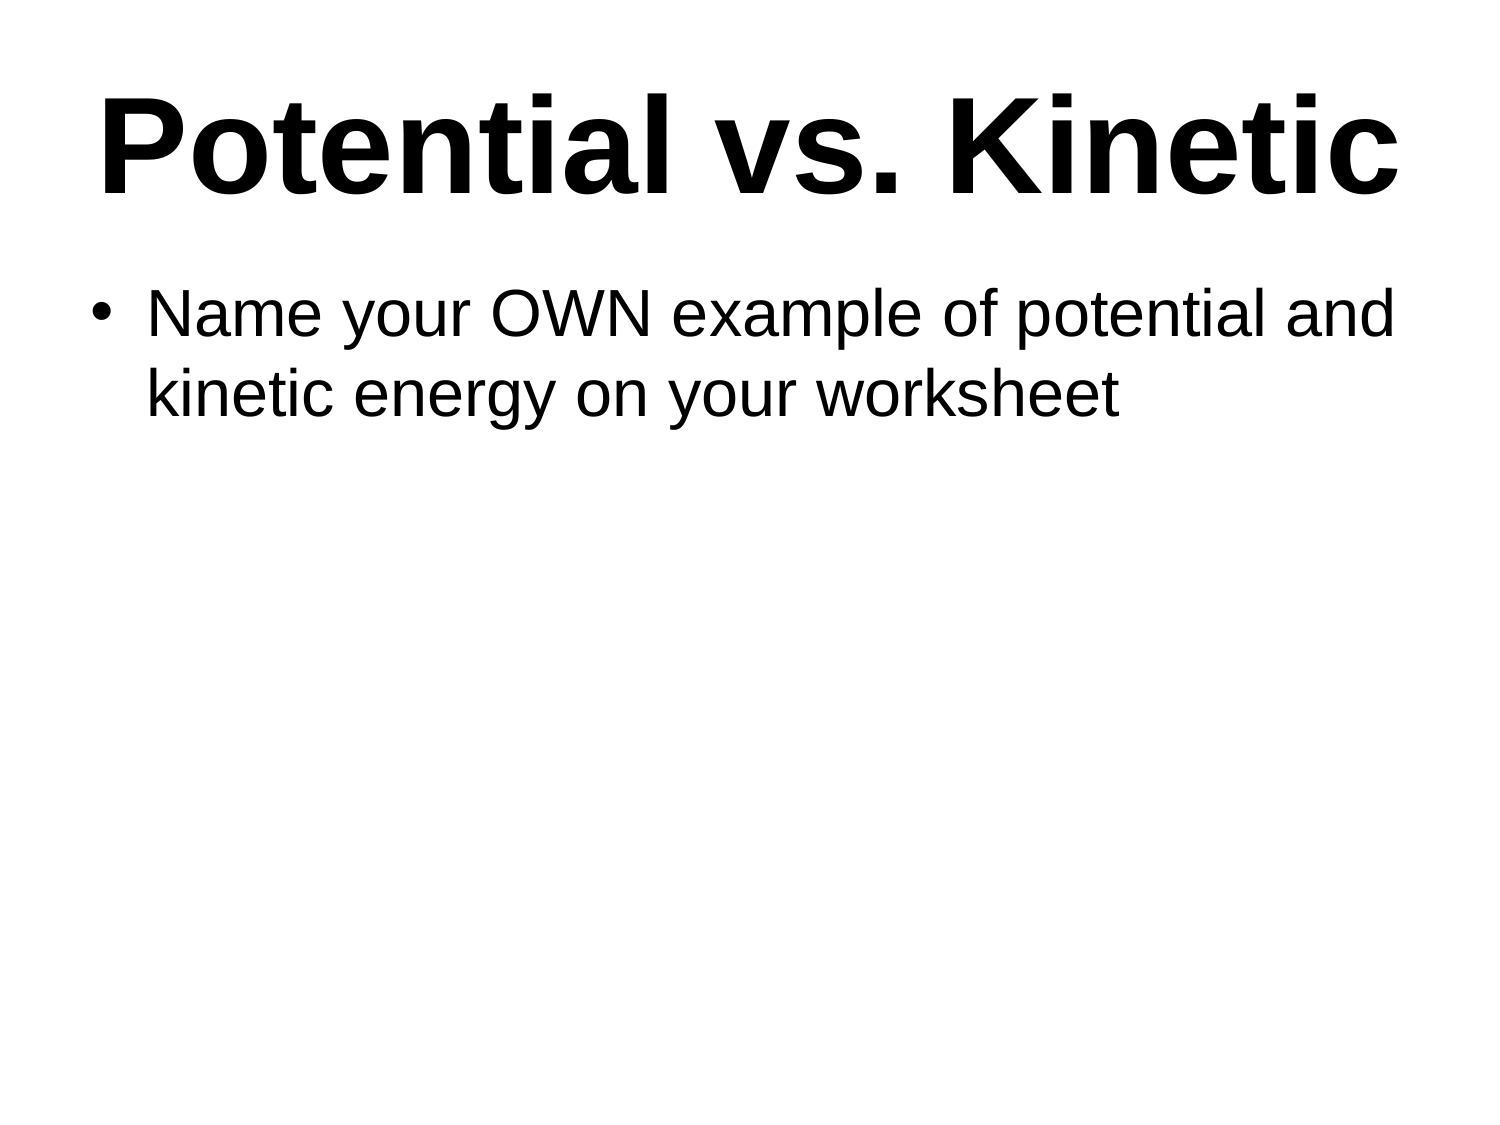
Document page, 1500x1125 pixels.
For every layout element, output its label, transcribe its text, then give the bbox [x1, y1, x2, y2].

list Name your OWN example of potential and kinetic energy on your worksheet [75, 262, 1425, 1005]
title Potential vs. Kinetic [75, 45, 1425, 233]
